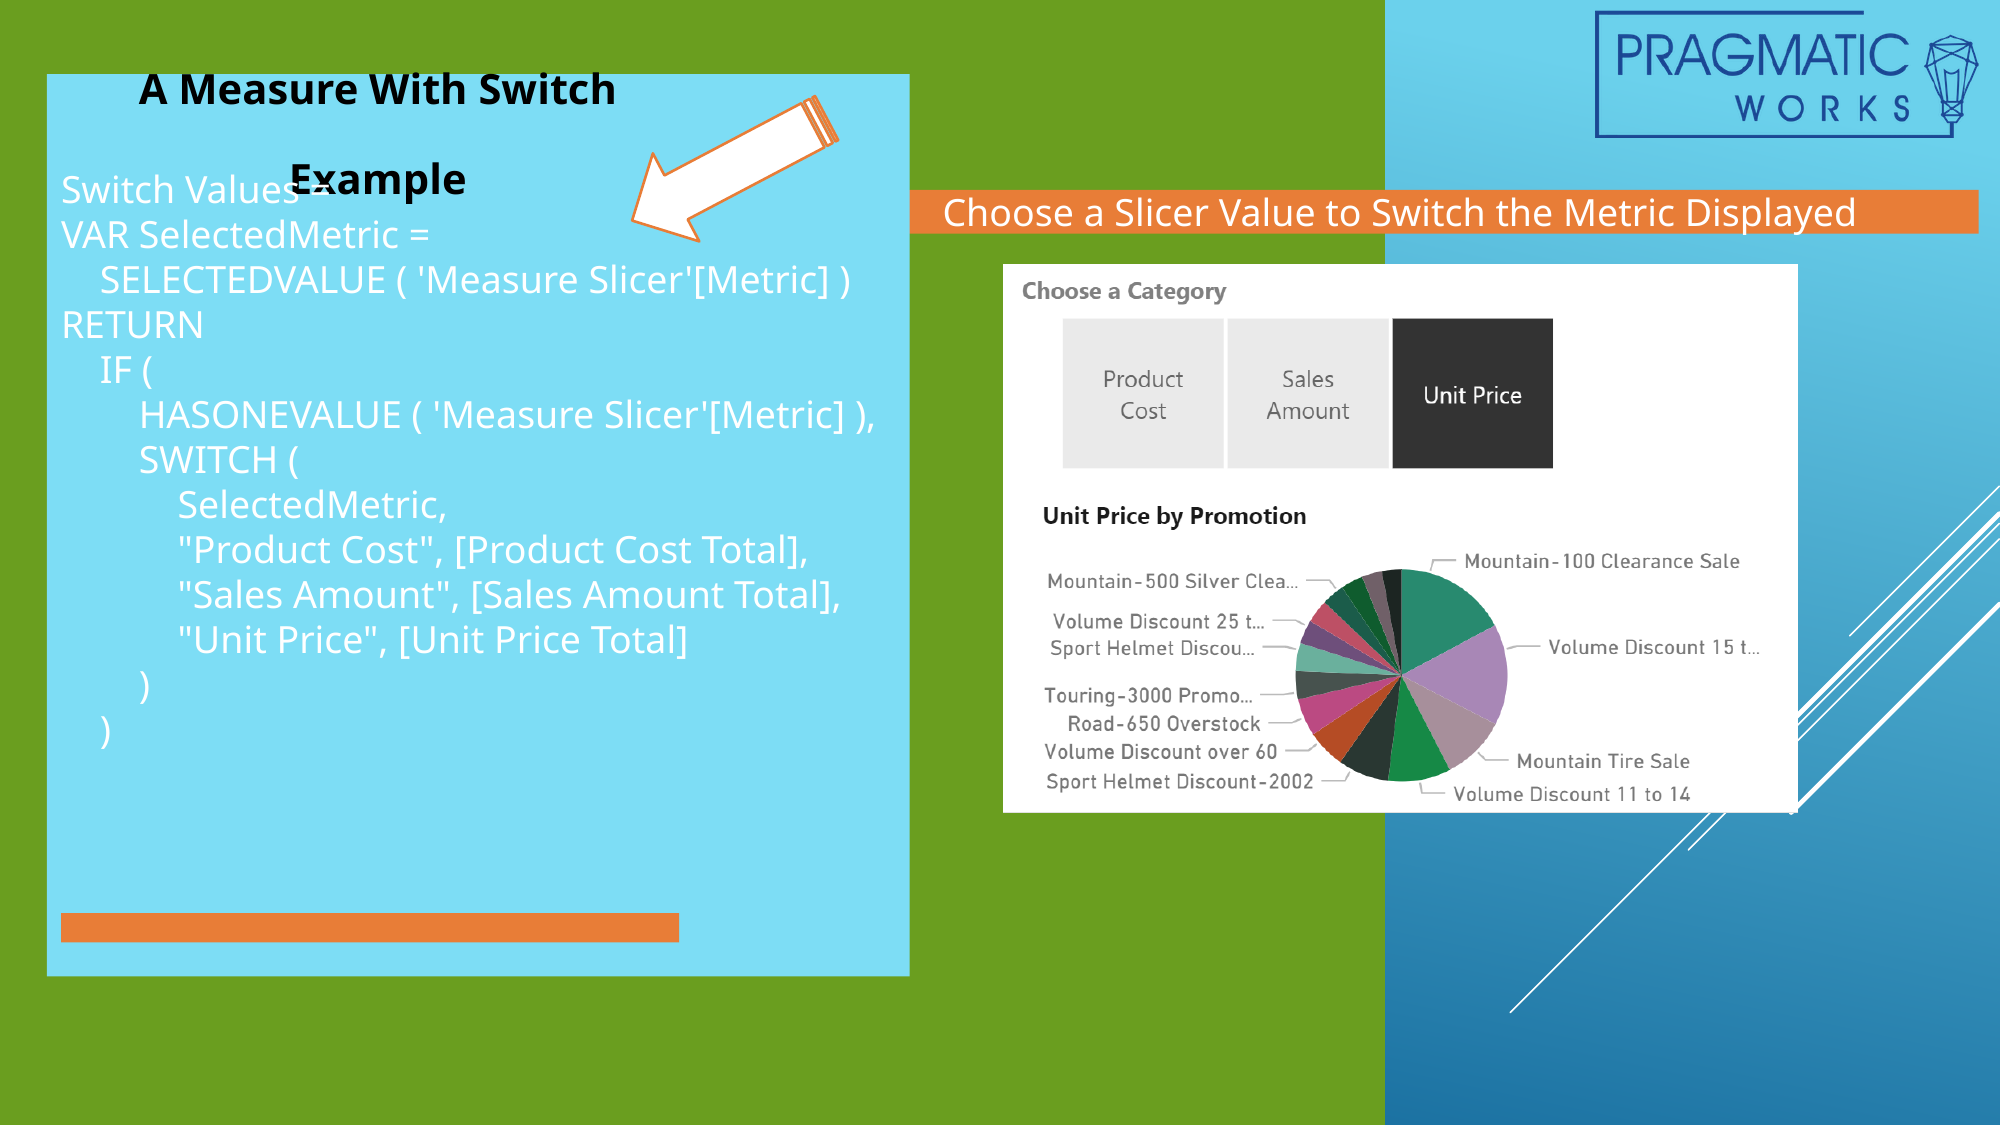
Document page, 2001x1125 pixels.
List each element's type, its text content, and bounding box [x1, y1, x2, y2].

picture [1002, 264, 1799, 814]
picture [1595, 9, 1979, 139]
text_box [46, 73, 911, 978]
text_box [53, 73, 893, 803]
text_box [60, 912, 680, 944]
text_box [0, 0, 1386, 1125]
text_box Choose a Slicer Value to Switch the Metric Displayed [911, 189, 1980, 235]
